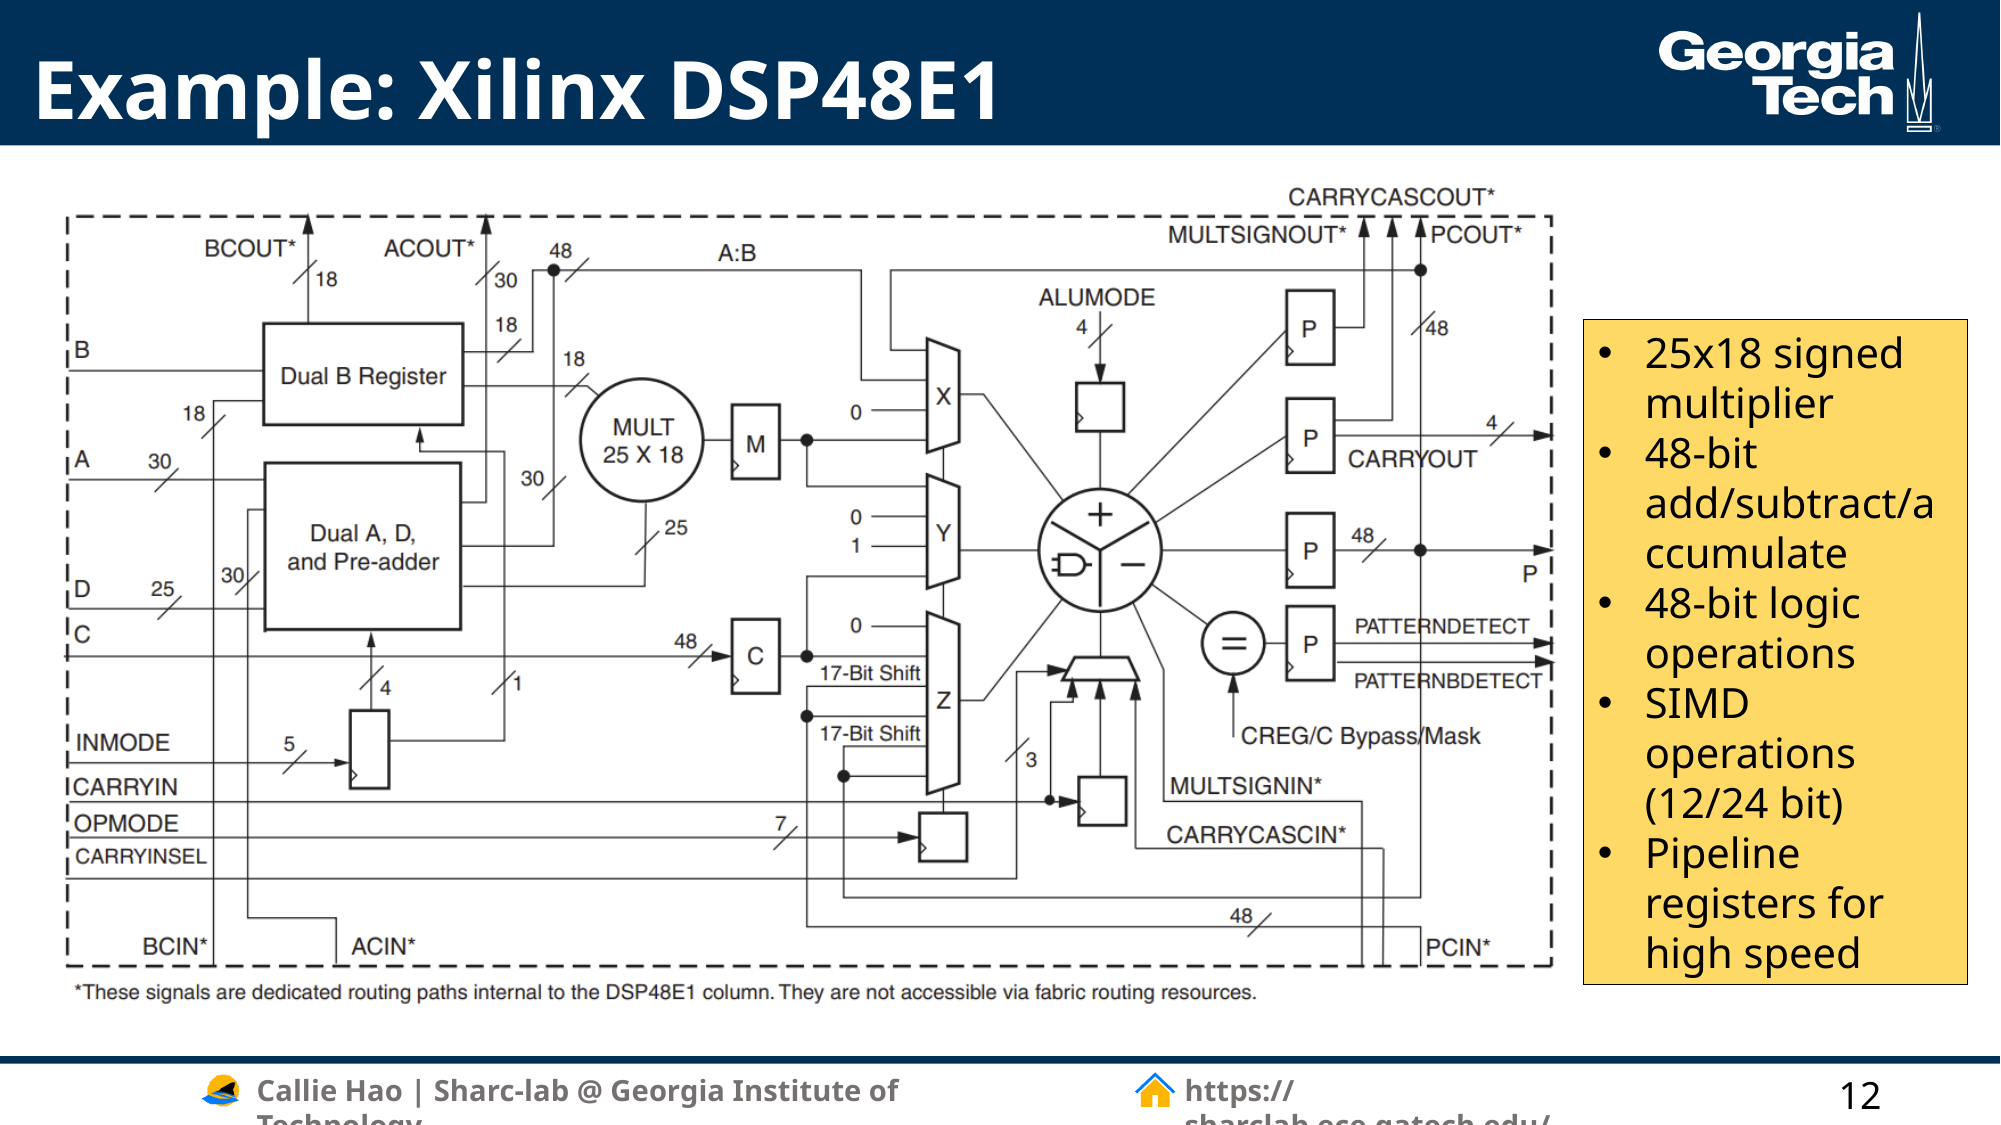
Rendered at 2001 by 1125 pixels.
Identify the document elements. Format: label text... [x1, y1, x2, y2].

picture [1659, 12, 1941, 133]
title Example: Xilinx DSP48E1 [17, 42, 1875, 145]
picture [199, 1071, 243, 1107]
slide_number 12 [1823, 1064, 1941, 1114]
picture [32, 153, 1559, 1006]
text_box 25x18 signed multiplier 48-bit add/subtract/accumulate 48-bit logic operations SIMD operations (12/24 bit) Pipeline registers for high speed [1583, 319, 1968, 985]
